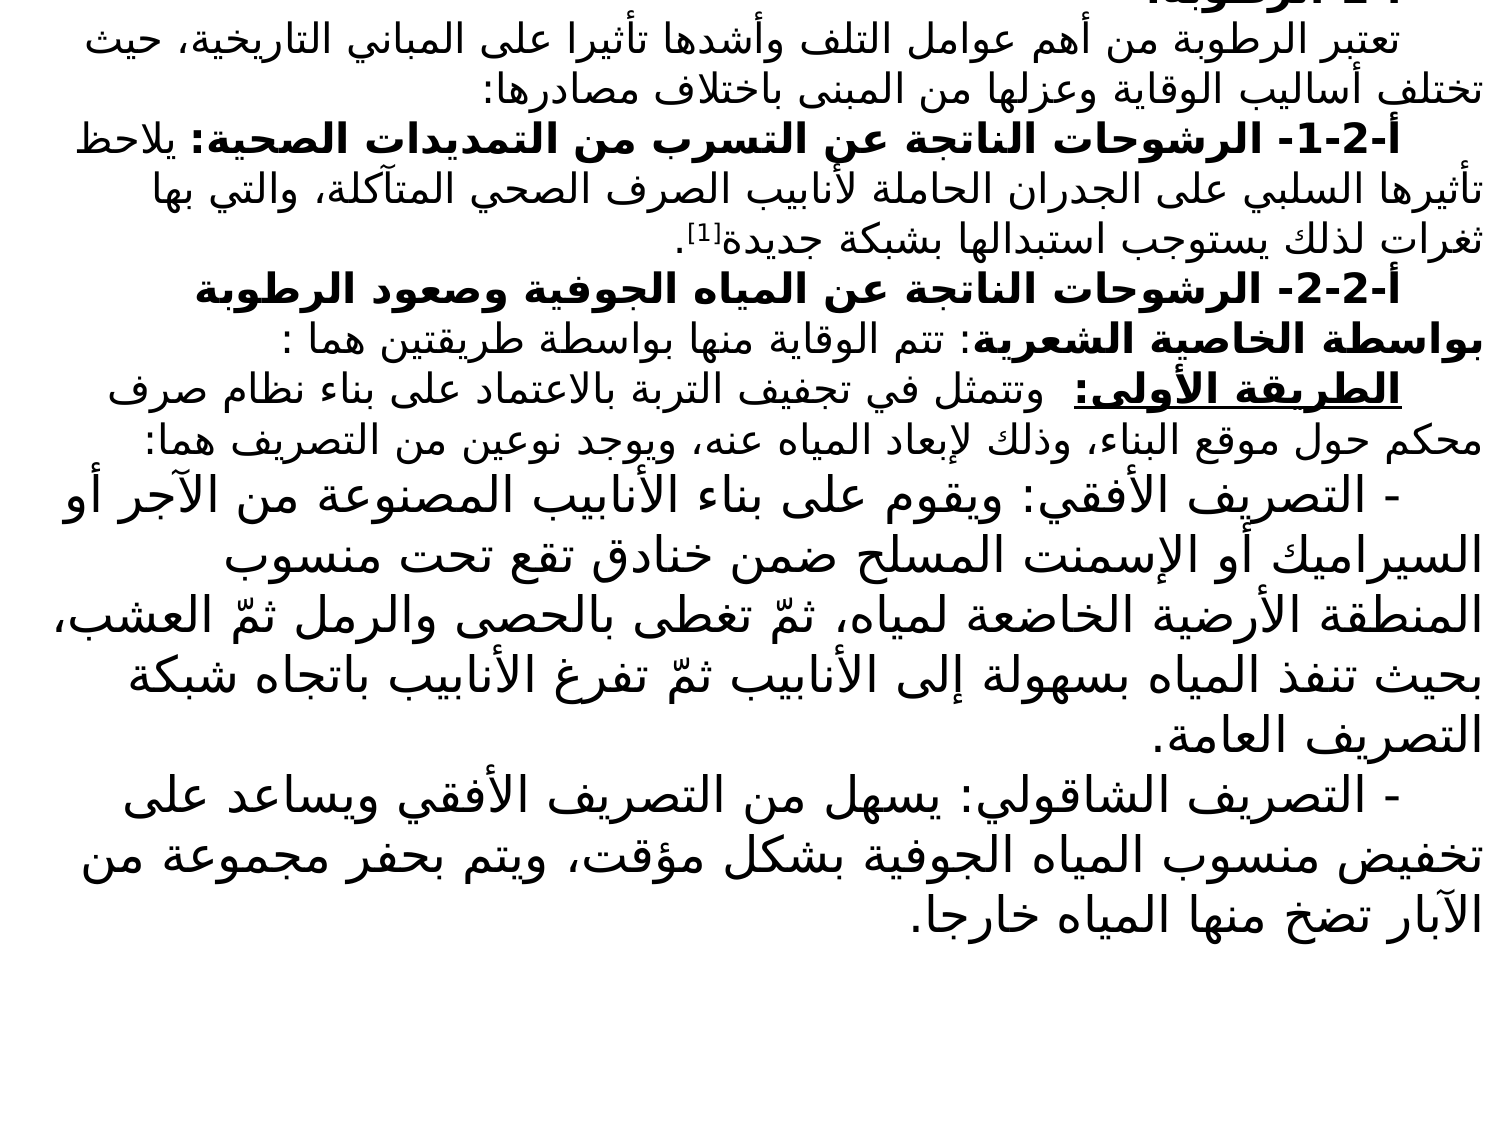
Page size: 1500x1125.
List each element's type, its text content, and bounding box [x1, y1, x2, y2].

text_box أ-2-الرطوبة: تعتبر الرطوبة من أهم عوامل التلف وأشدها تأثيرا على المباني التاريخية، حيث تختلف أساليب الوقاية وعزلها من المبنى باختلاف مصادرها: أ-2-1- الرشوحات الناتجة عن التسرب من التمديدات الصحية: يلاحظ تأثيرها السلبي على الجدران الحاملة لأنابيب الصرف الصحي المتآكلة، والتي بها ثغرات لذلك يستوجب استبدالها بشبكة جديدة[1]. أ-2-2- الرشوحات الناتجة عن المياه الجوفية وصعود الرطوبة بواسطة الخاصية الشعرية: تتم الوقاية منها بواسطة طريقتين هما : الطريقة الأولى: وتتمثل في تجفيف التربة بالاعتماد على بناء نظام صرف محكم حول موقع البناء، وذلك لإبعاد المياه عنه، ويوجد نوعين من التصريف هما: - التصريف الأفقي: ويقوم على بناء الأنابيب المصنوعة من الآجر أو السيراميك أو الإسمنت المسلح ضمن خنادق تقع تحت منسوب المنطقة الأرضية الخاضعة لمياه، ثمّ تغطى بالحصى والرمل ثمّ العشب، بحيث تنفذ المياه بسهولة إلى الأنابيب ثمّ تفرغ الأنابيب باتجاه شبكة التصريف العامة. - التصريف الشاقولي: يسهل من التصريف الأفقي ويساعد على تخفيض منسوب المياه الجوفية بشكل مؤقت، ويتم بحفر مجموعة من الآبار تضخ منها المياه خارجا. [35, 0, 1500, 1070]
